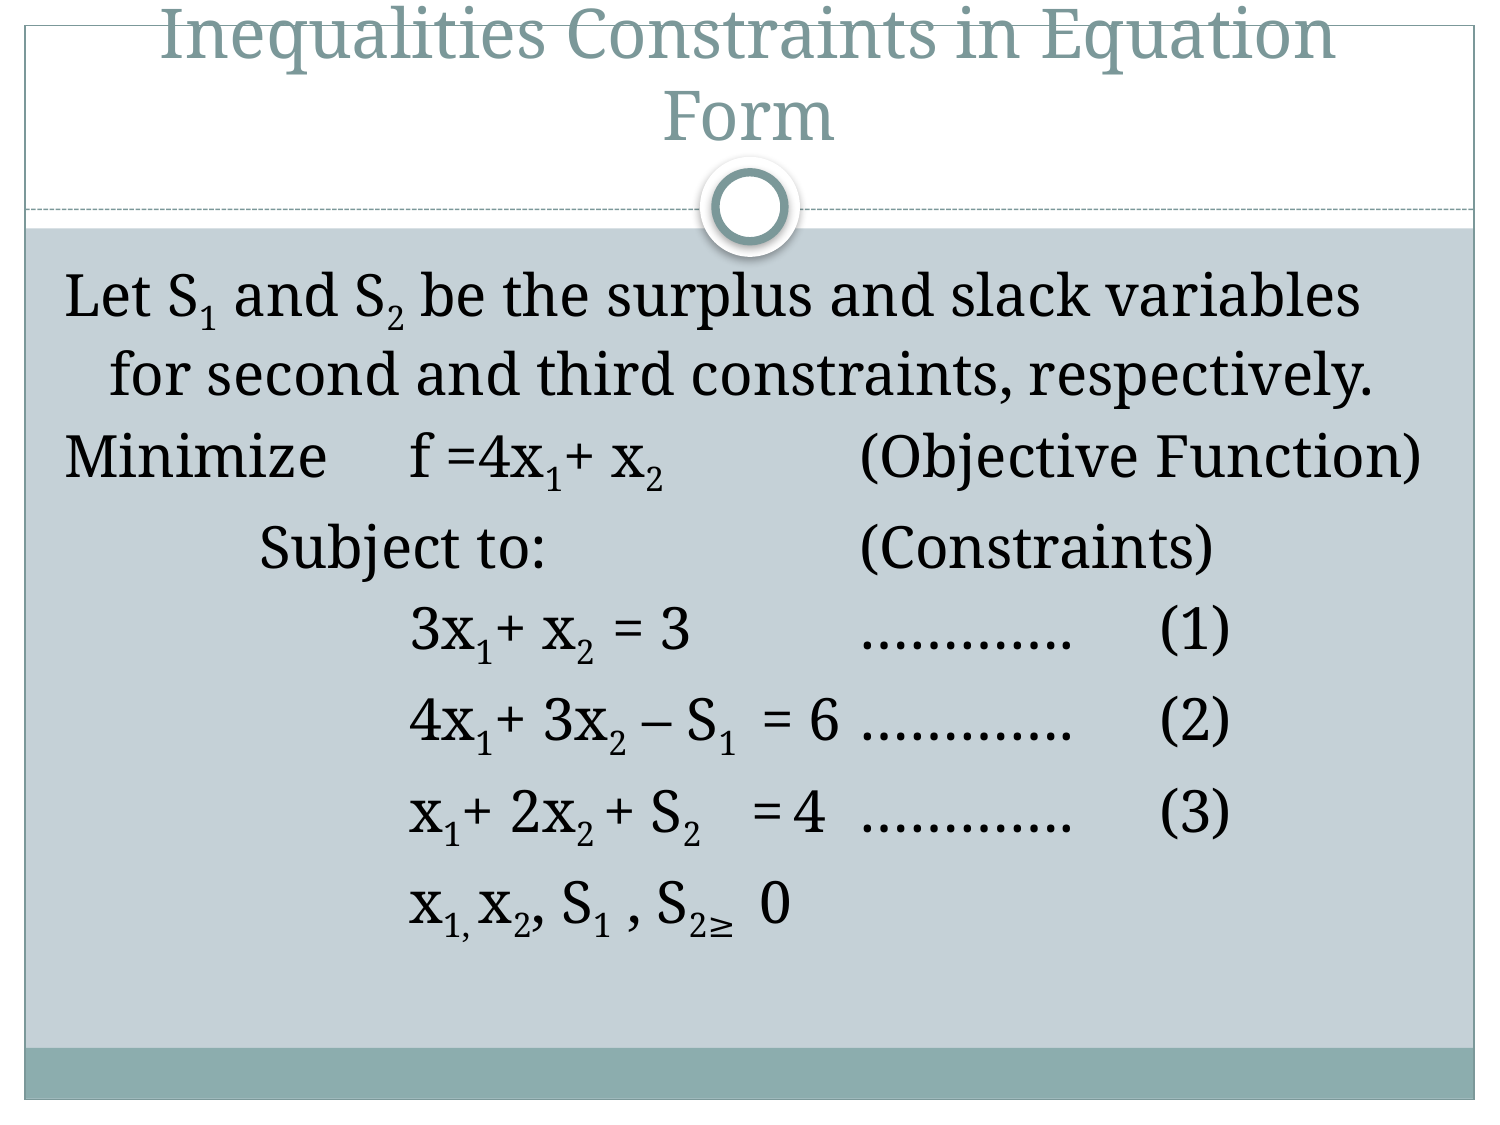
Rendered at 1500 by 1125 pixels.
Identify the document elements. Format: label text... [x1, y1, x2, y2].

title Inequalities Constraints in Equation Form [49, 37, 1450, 162]
list Let S1 and S2 be the surplus and slack variables for second and third constraints, respectively. Minimize f =4x1+ x2 (Objective Function) Subject to: (Constraints) 3x1+ x2 = 3 …………. (1) 4x1+ 3x2 – S1 = 6 …………. (2) x1+ 2x2 + S2 = 4 …………. (3) x1, x2, S1 , S2≥ 0 [49, 250, 1445, 1050]
